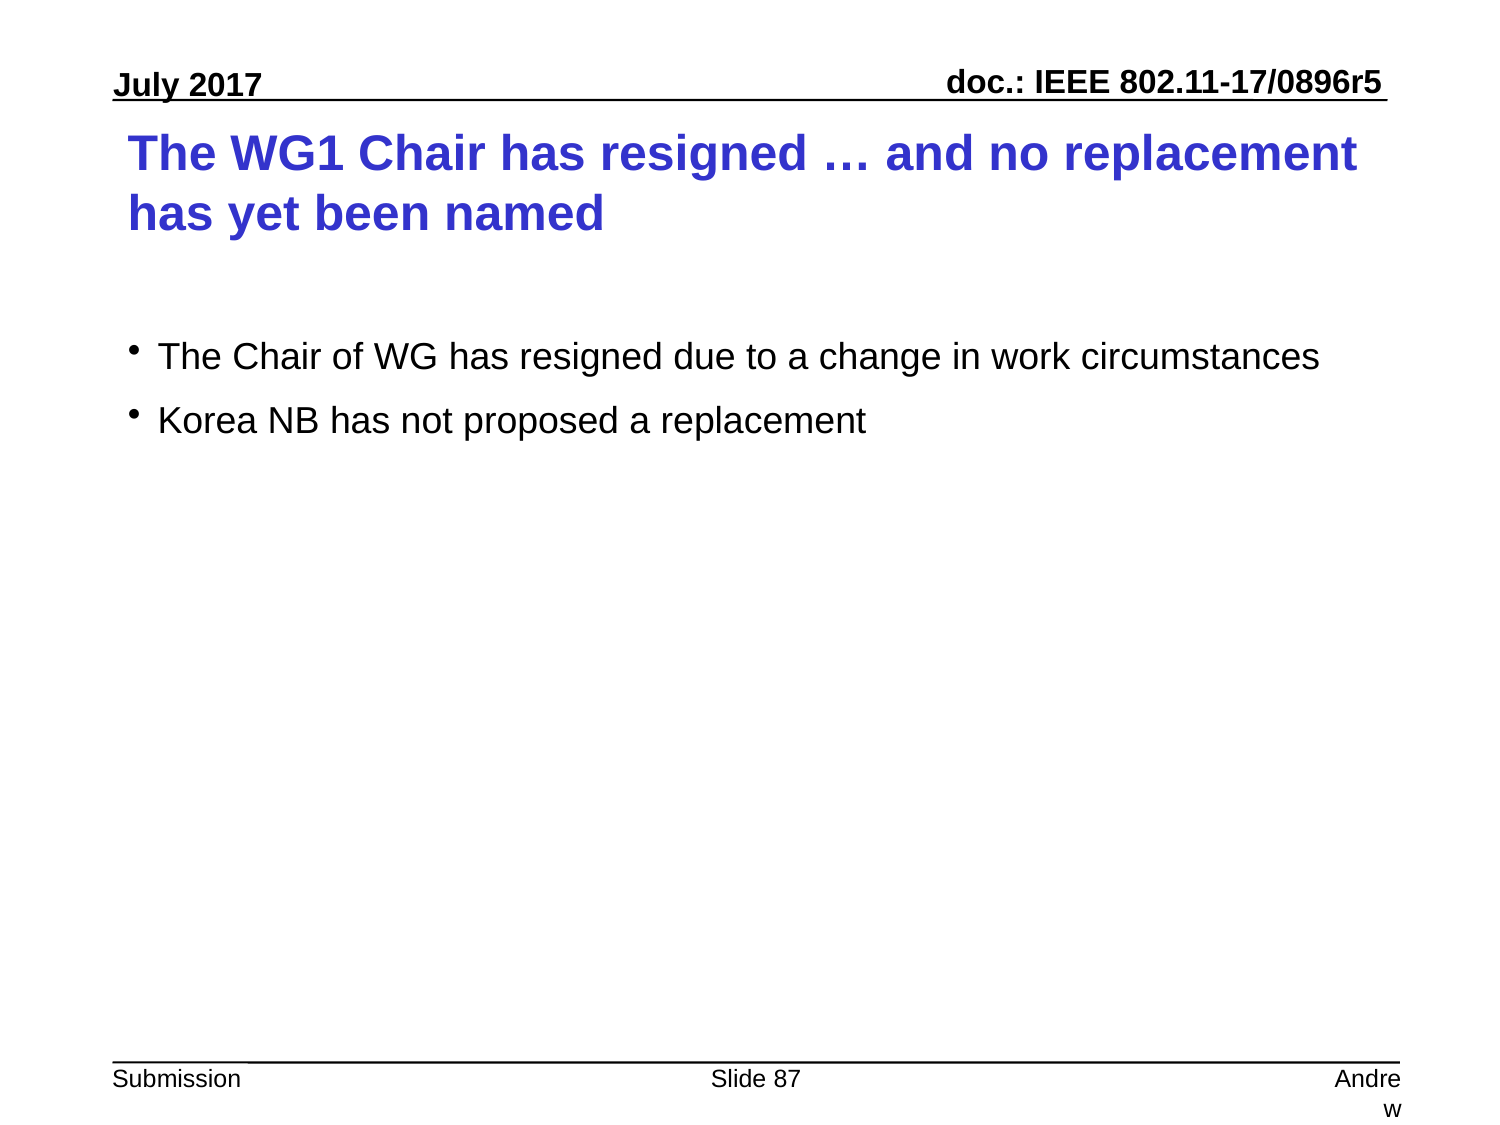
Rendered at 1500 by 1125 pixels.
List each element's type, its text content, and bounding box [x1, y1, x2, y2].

footer Andrew Myles, Cisco [1320, 1061, 1402, 1093]
title The WG1 Chair has resigned … and no replacement has yet been named [112, 112, 1388, 288]
slide_number Slide 87 [709, 1061, 803, 1093]
list The Chair of WG has resigned due to a change in work circumstances Korea NB has not proposed a replacement [112, 324, 1388, 1000]
